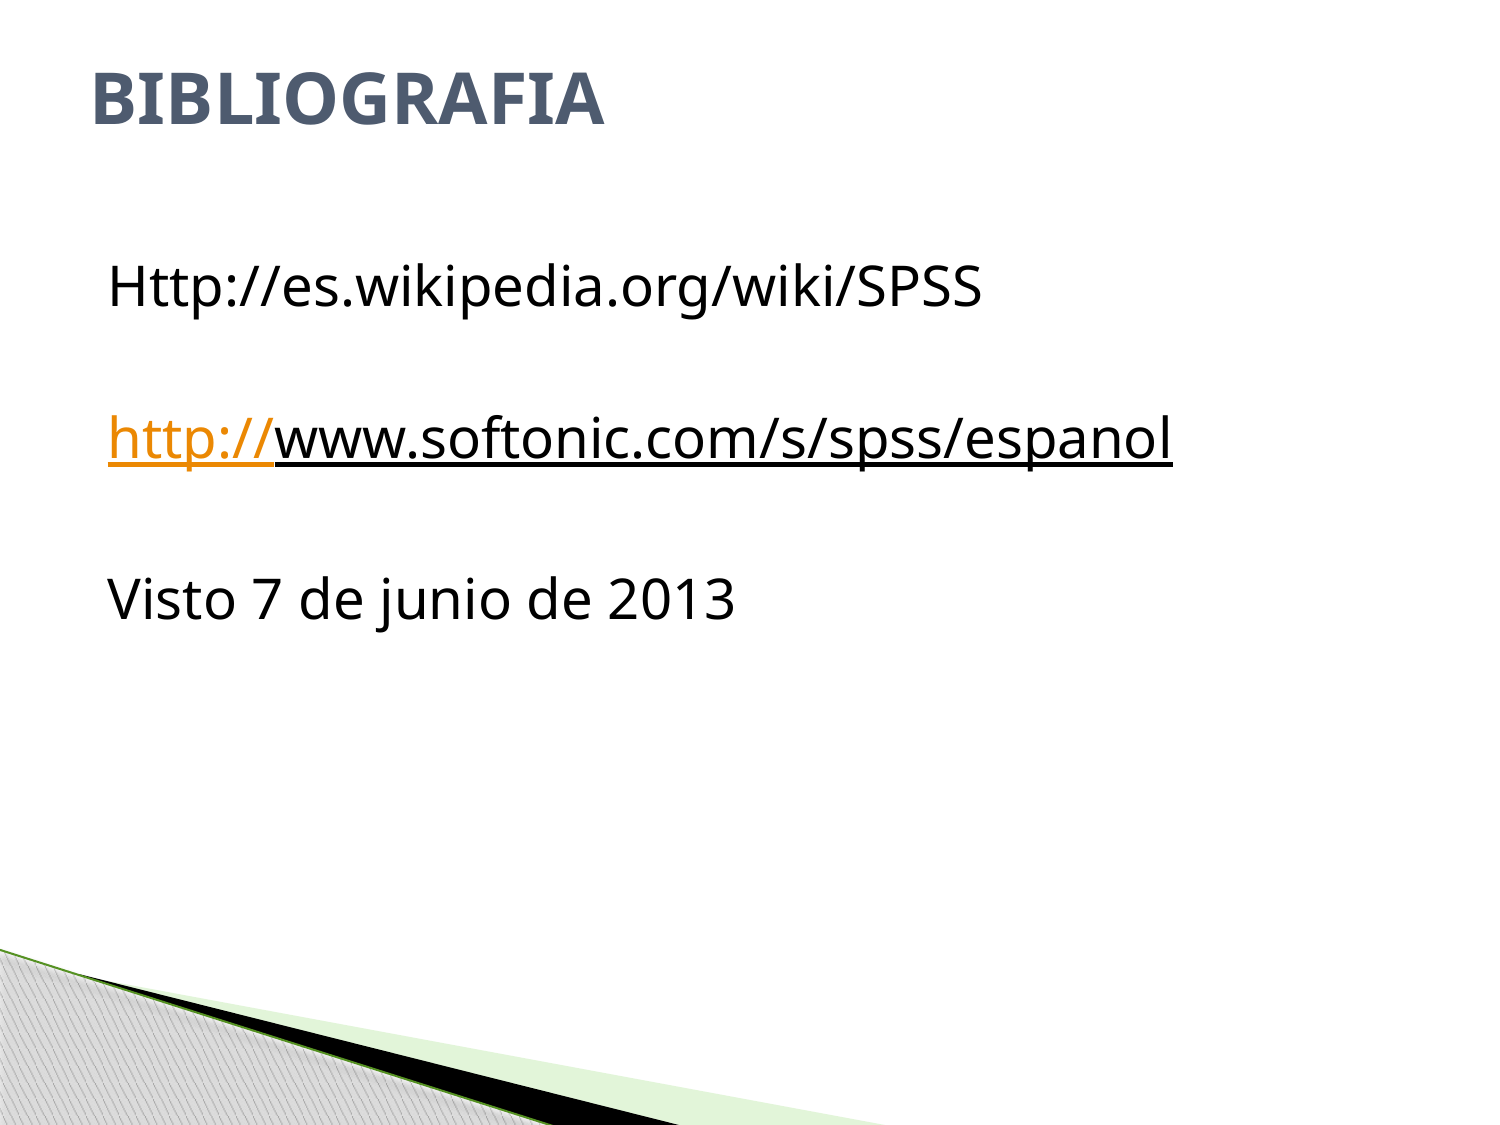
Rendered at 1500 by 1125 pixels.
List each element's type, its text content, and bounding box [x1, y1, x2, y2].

title BIBLIOGRAFIA [75, 45, 1425, 233]
list Http://es.wikipedia.org/wiki/SPSS http://www.softonic.com/s/spss/espanol Visto 7 de junio de 2013 [75, 243, 1425, 986]
